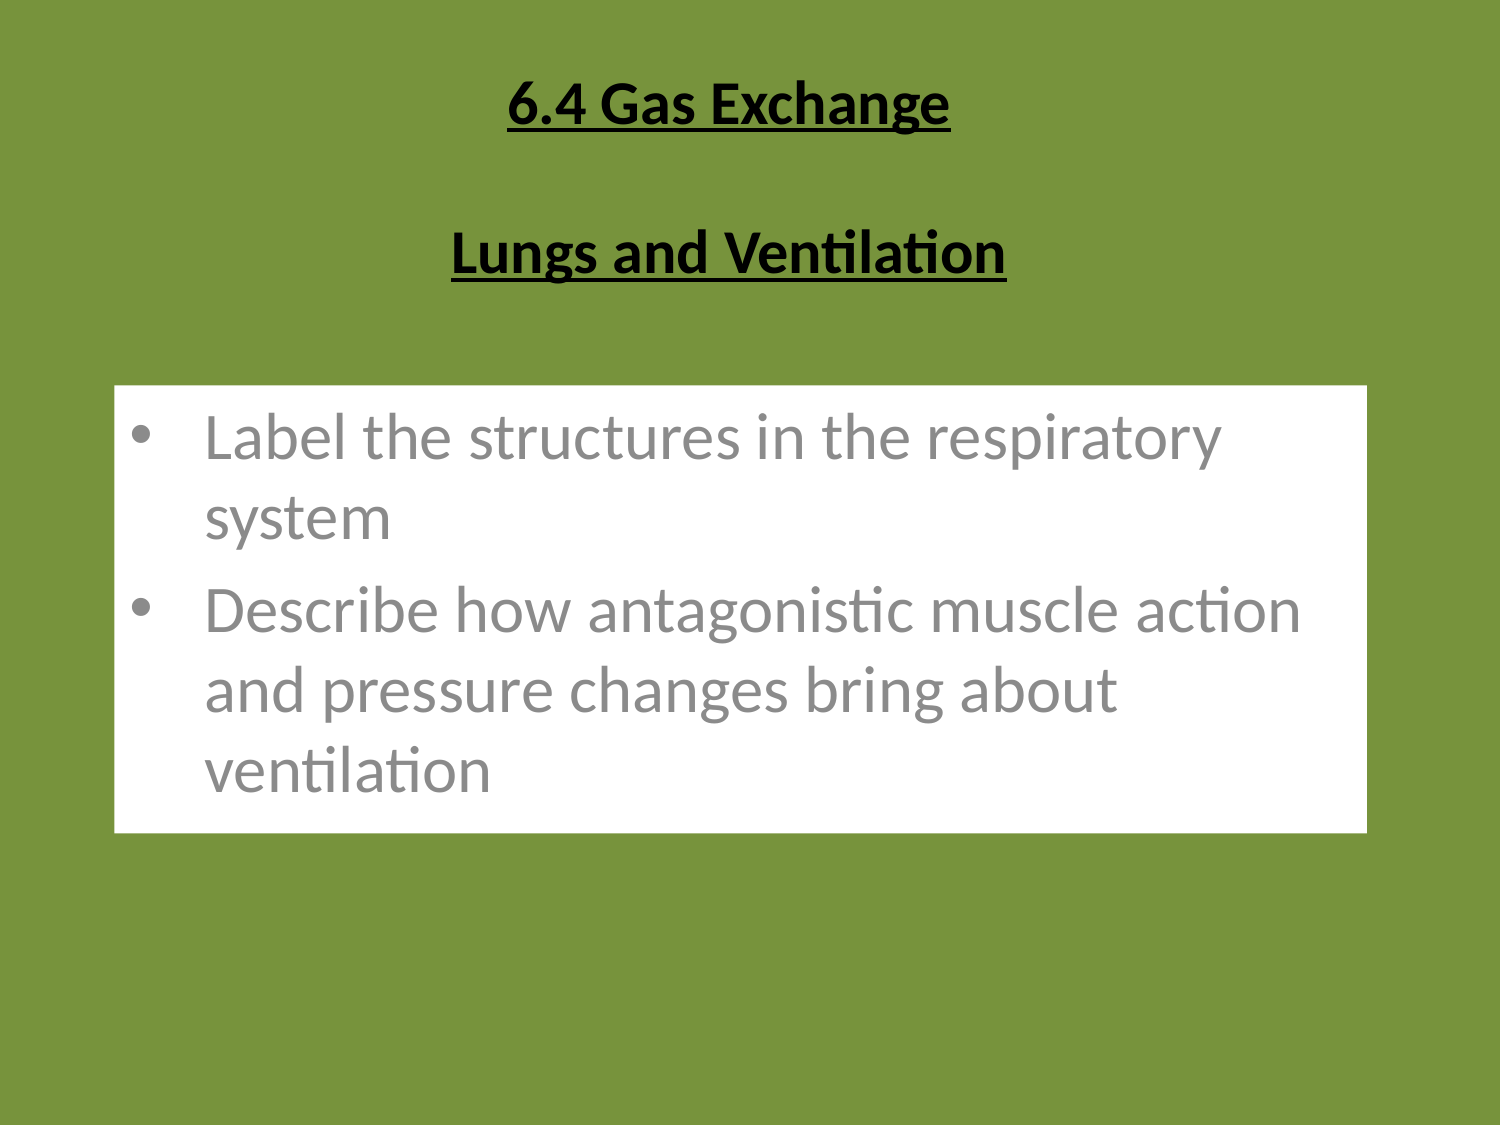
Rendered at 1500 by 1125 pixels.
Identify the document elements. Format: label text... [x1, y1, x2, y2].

subtitle Label the structures in the respiratory system Describe how antagonistic muscle action and pressure changes bring about ventilation [114, 385, 1367, 834]
title 6.4 Gas Exchange Lungs and Ventilation [91, 53, 1367, 295]
